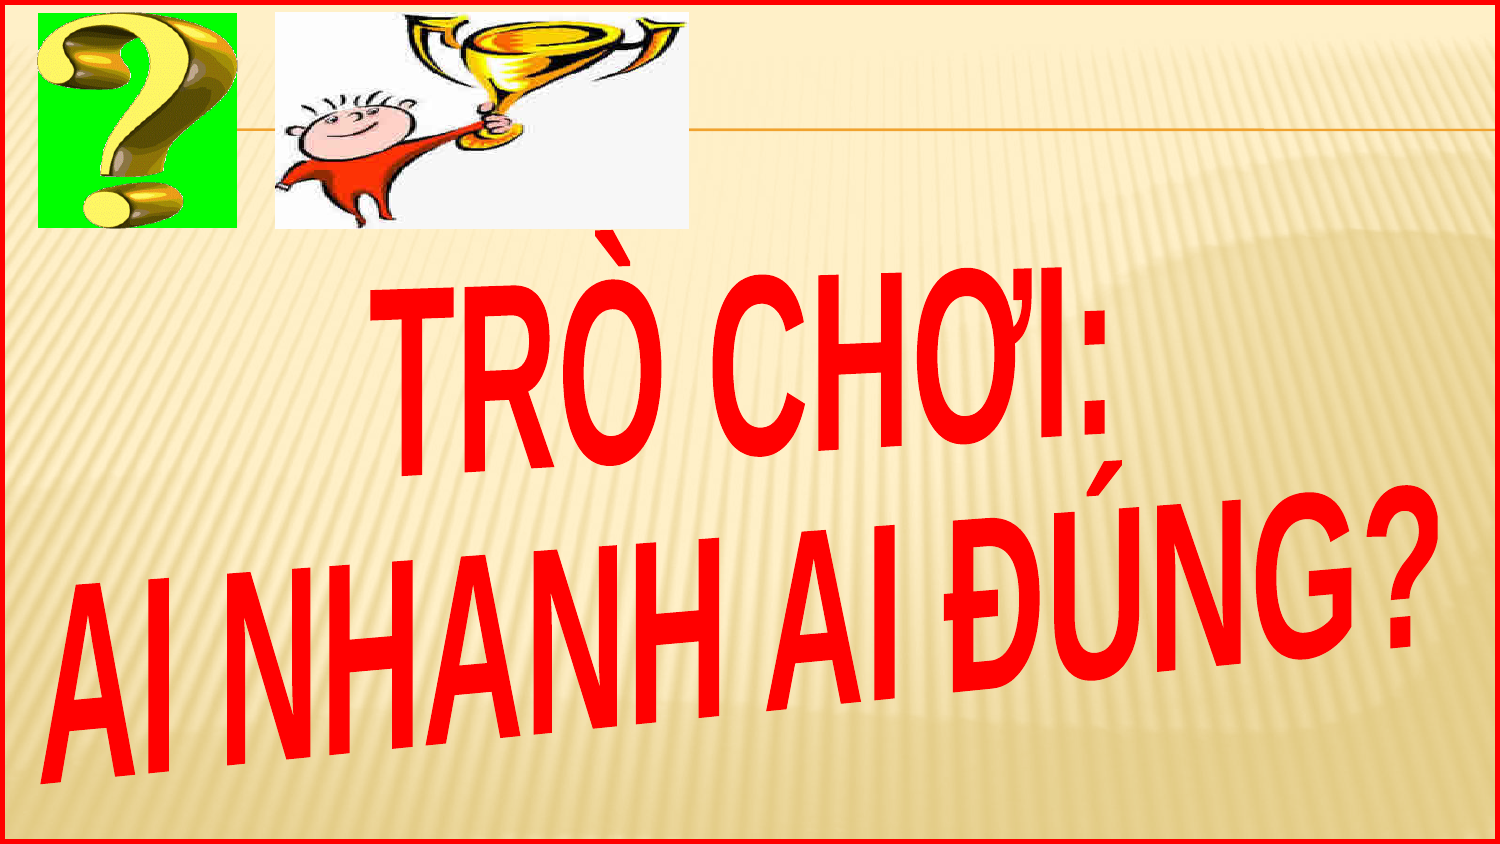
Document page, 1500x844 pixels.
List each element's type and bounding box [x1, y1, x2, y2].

picture [37, 12, 238, 229]
text_box [0, 0, 1500, 844]
picture [274, 12, 690, 229]
